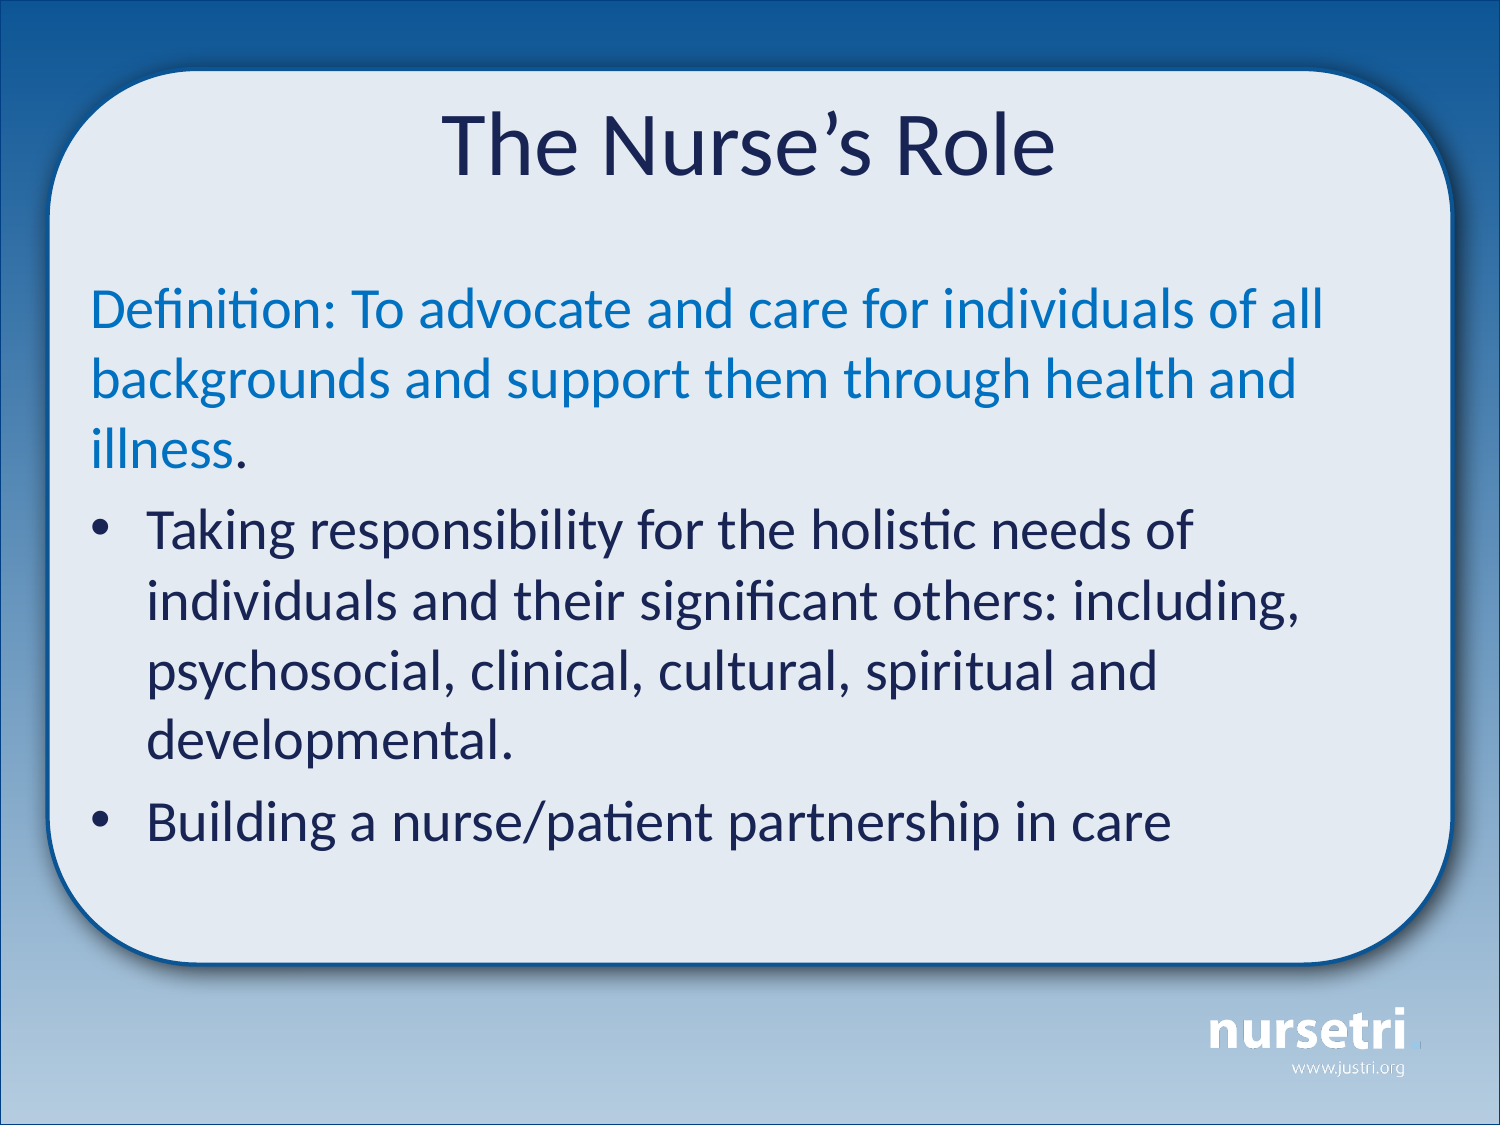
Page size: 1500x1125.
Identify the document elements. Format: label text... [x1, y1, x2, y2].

list Definition: To advocate and care for individuals of all backgrounds and support them through health and illness. Taking responsibility for the holistic needs of individuals and their significant others: including, psychosocial, clinical, cultural, spiritual and developmental. Building a nurse/patient partnership in care [75, 262, 1425, 1005]
title The Nurse’s Role [75, 45, 1425, 233]
picture [1202, 1005, 1425, 1087]
